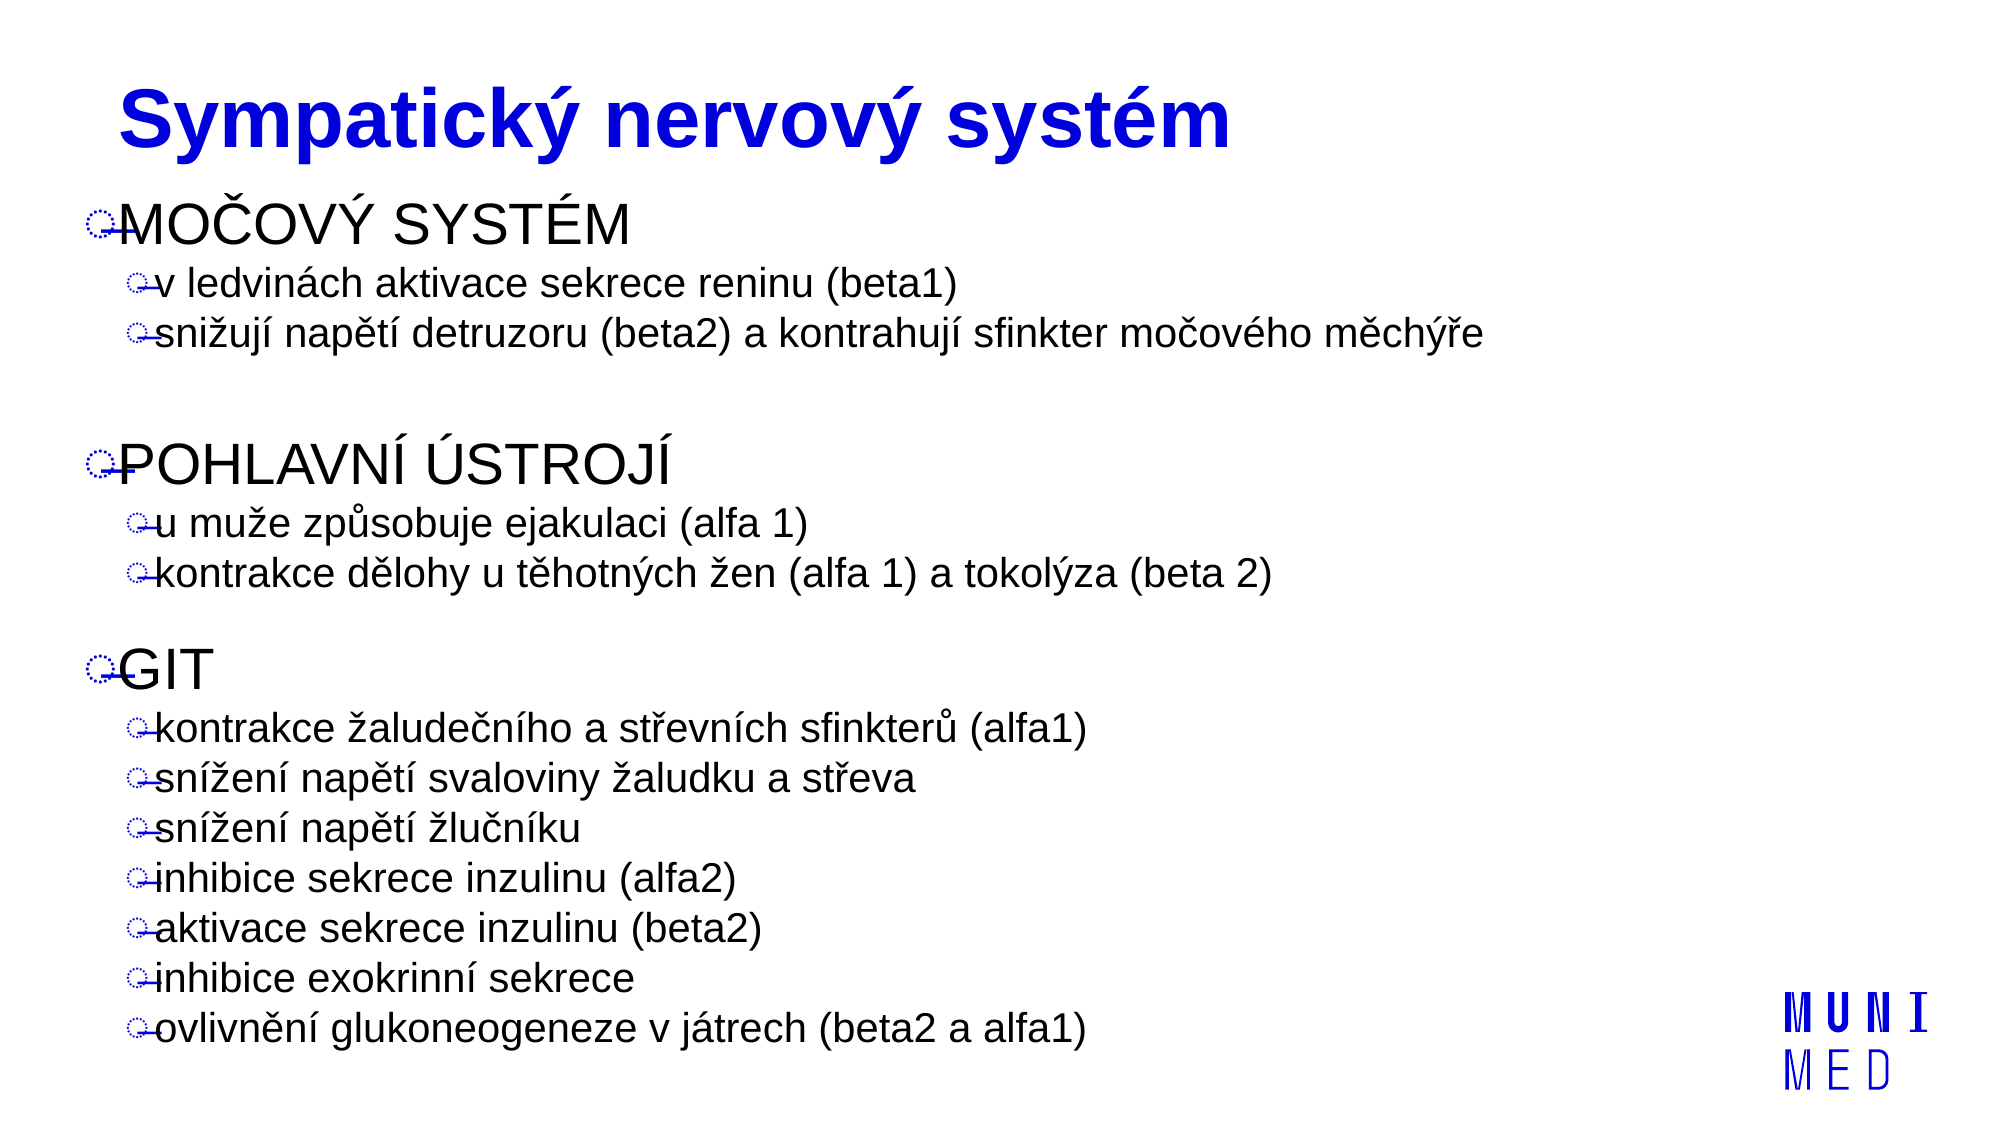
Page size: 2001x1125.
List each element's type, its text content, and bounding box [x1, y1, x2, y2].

list MOČOVÝ SYSTÉM v ledvinách aktivace sekrece reninu (beta1) snižují napětí detruzoru (beta2) a kontrahují sfinkter močového měchýře POHLAVNÍ ÚSTROJÍ u muže způsobuje ejakulaci (alfa 1) kontrakce dělohy u těhotných žen (alfa 1) a tokolýza (beta 2) GIT kontrakce žaludečního a střevních sfinkterů (alfa1) snížení napětí svaloviny žaludku a střeva snížení napětí žlučníku inhibice sekrece inzulinu (alfa2) aktivace sekrece inzulinu (beta2) inhibice exokrinní sekrece ovlivnění glukoneogeneze v játrech (beta2 a alfa1) [71, 186, 1956, 1047]
title Sympatický nervový systém [118, 80, 1883, 155]
